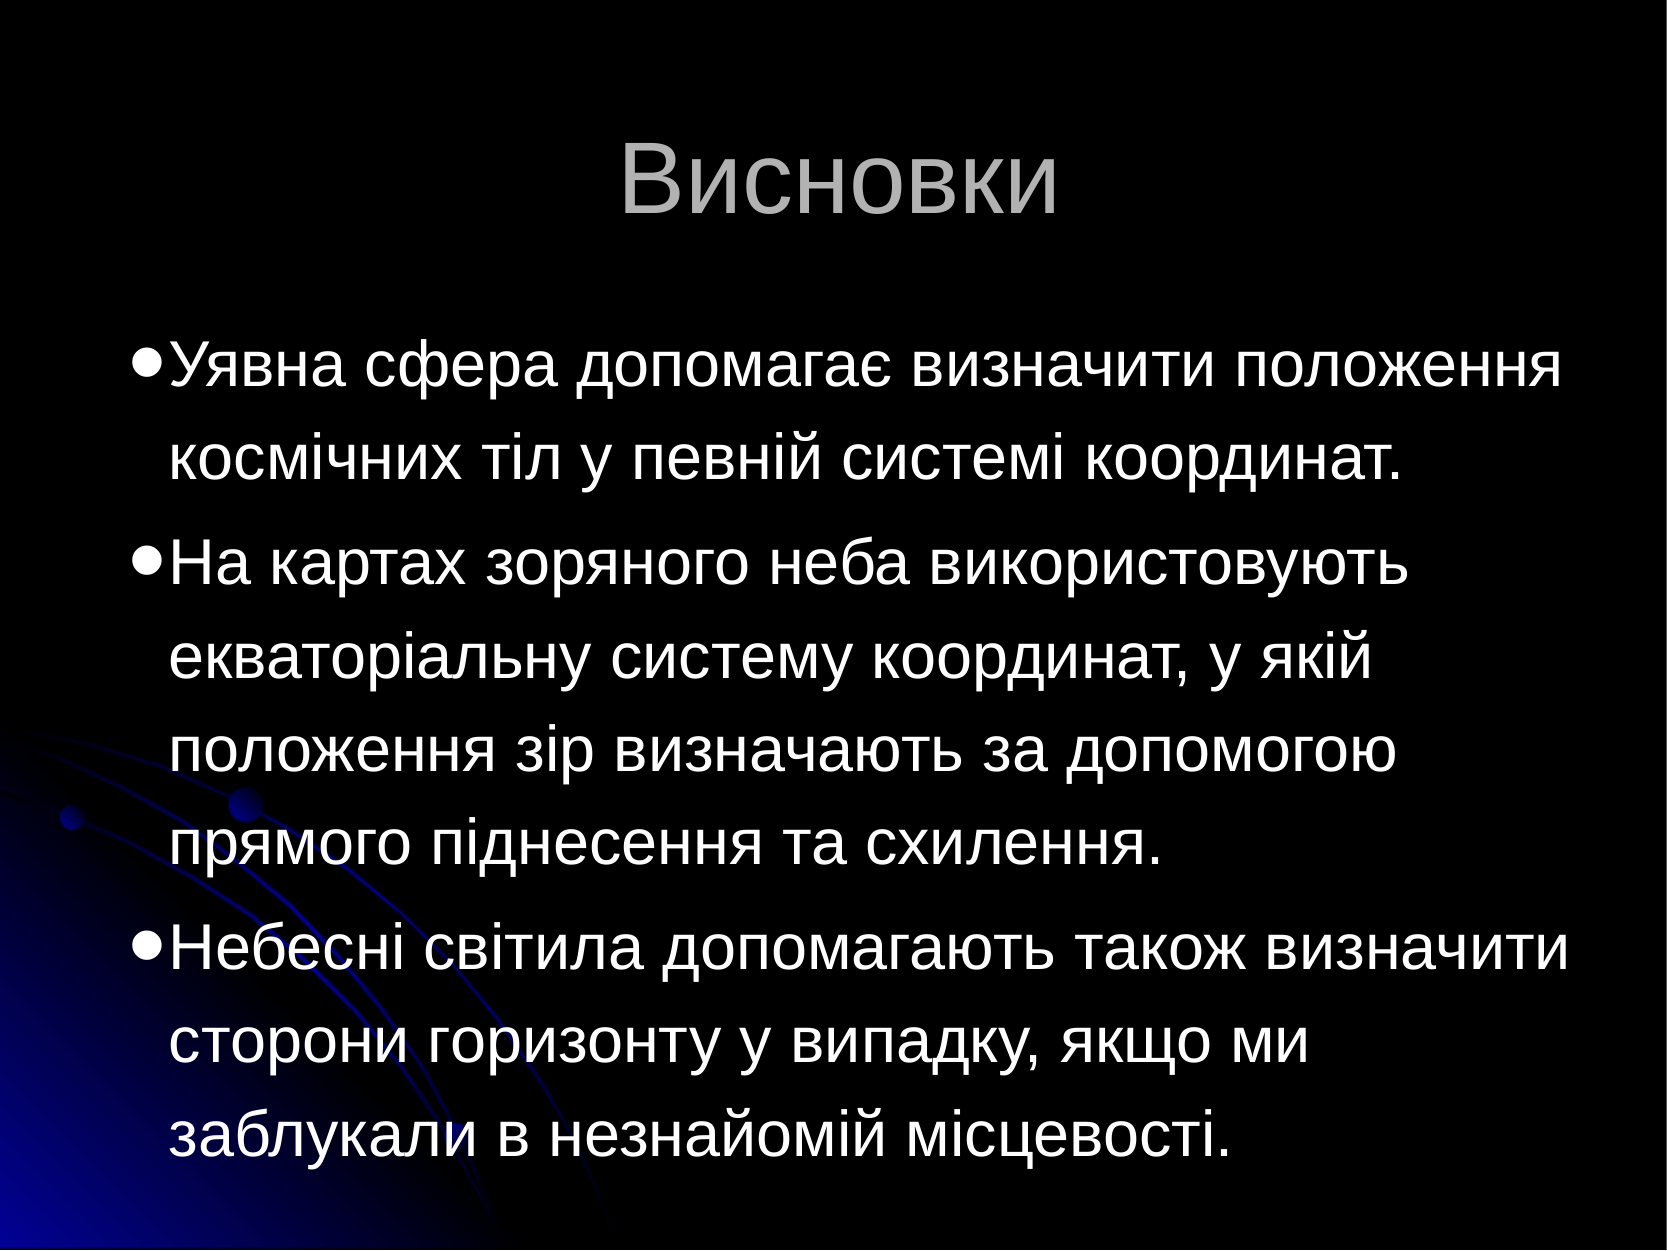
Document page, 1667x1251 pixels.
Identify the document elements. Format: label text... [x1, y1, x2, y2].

picture [0, 0, 1667, 1250]
title Висновки [100, 59, 1579, 263]
list Уявна сфера допомагає визначити положення космічних тіл у певній системі координат. На картах зоряного неба використовують екваторіальну систему координат, у якій положення зір визначають за допомогою прямого піднесення та схилення. Небесні світила допомагають також визначити сторони горизонту у випадку, якщо ми заблукали в незнайомій місцевості. [100, 300, 1579, 1194]
